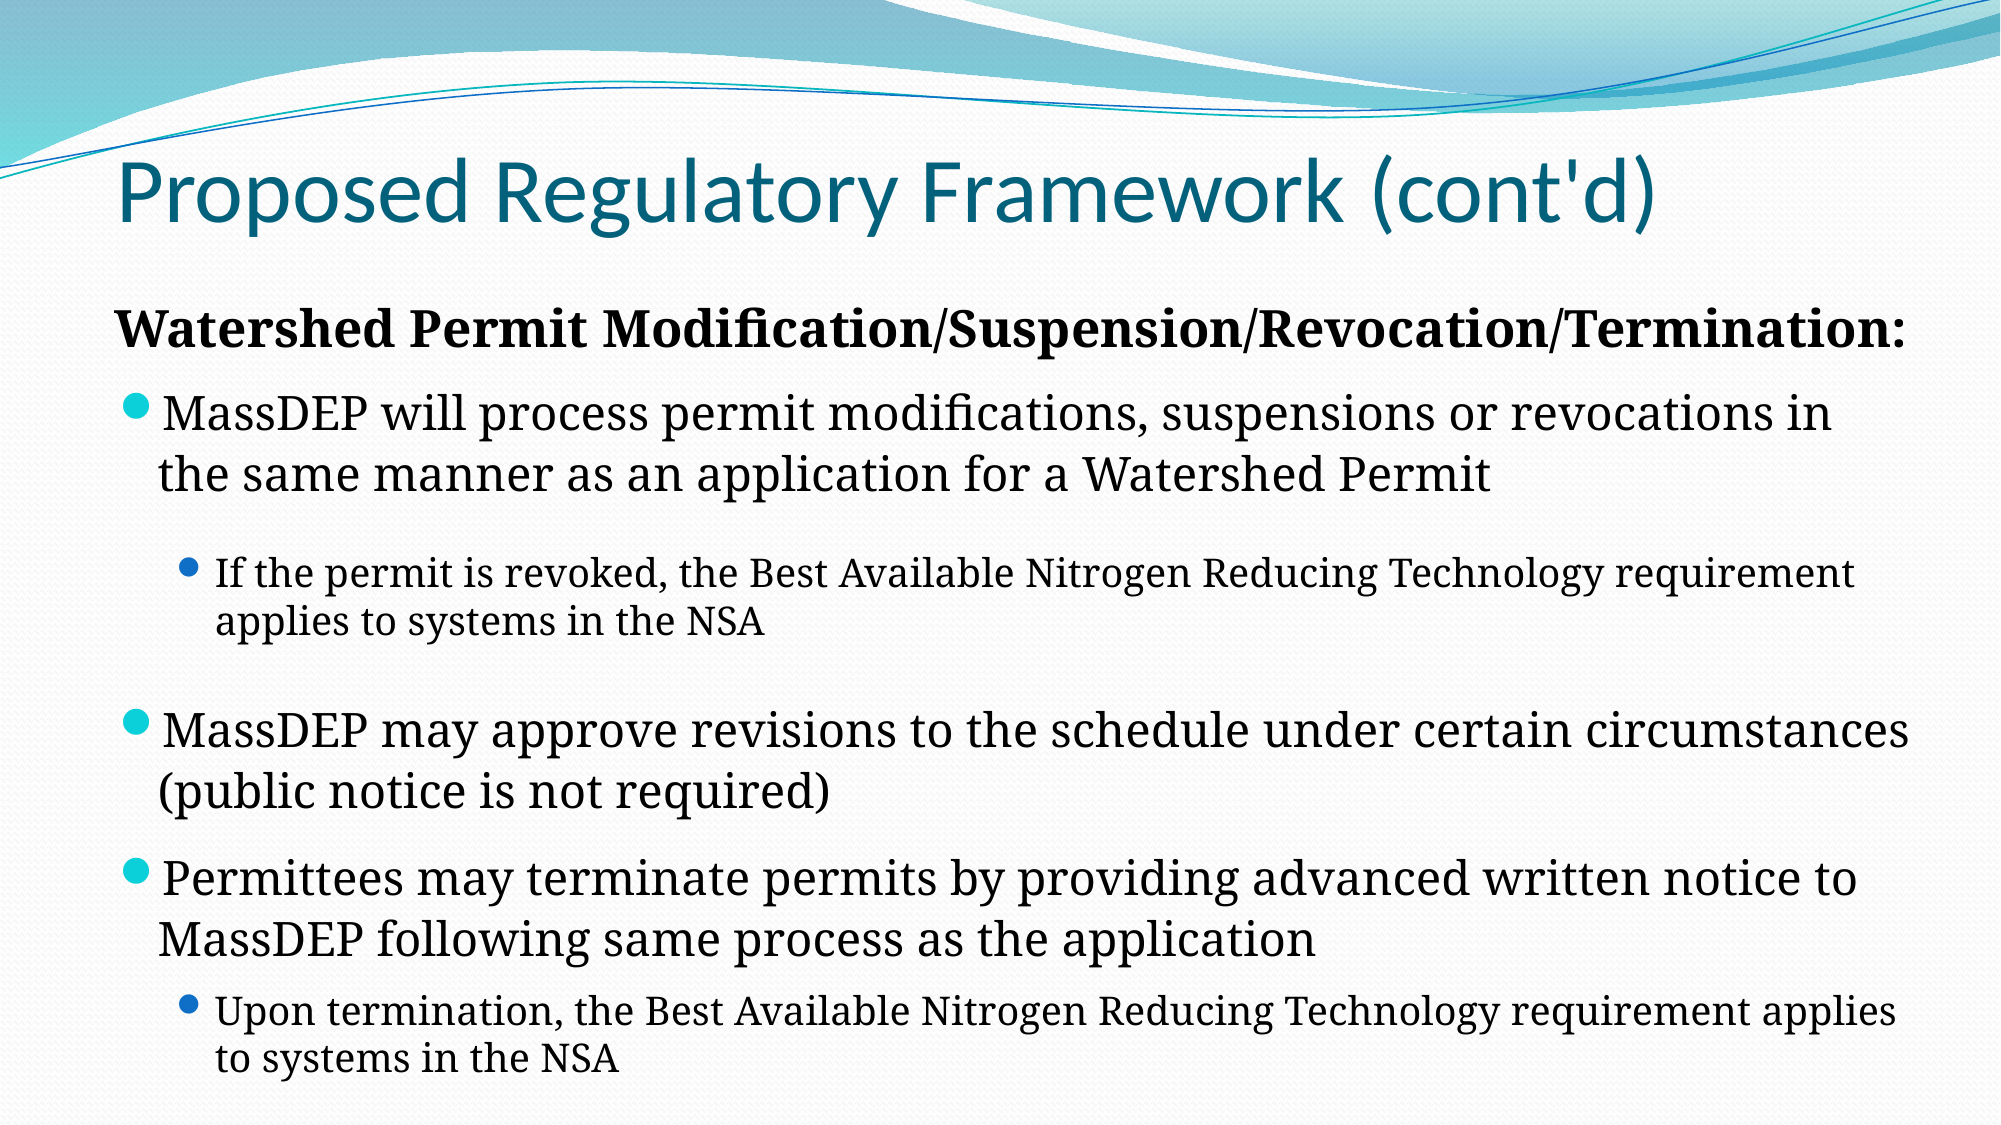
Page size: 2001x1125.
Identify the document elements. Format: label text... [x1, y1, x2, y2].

list Watershed Permit Modification/Suspension/Revocation/Termination: MassDEP will process permit modifications, suspensions or revocations in the same manner as an application for a Watershed Permit If the permit is revoked, the Best Available Nitrogen Reducing Technology requirement applies to systems in the NSA MassDEP may approve revisions to the schedule under certain circumstances (public notice is not required) Permittees may terminate permits by providing advanced written notice to MassDEP following same process as the application Upon termination, the Best Available Nitrogen Reducing Technology requirement applies to systems in the NSA [99, 283, 1929, 1125]
title Proposed Regulatory Framework (cont'd) [116, 119, 1782, 241]
